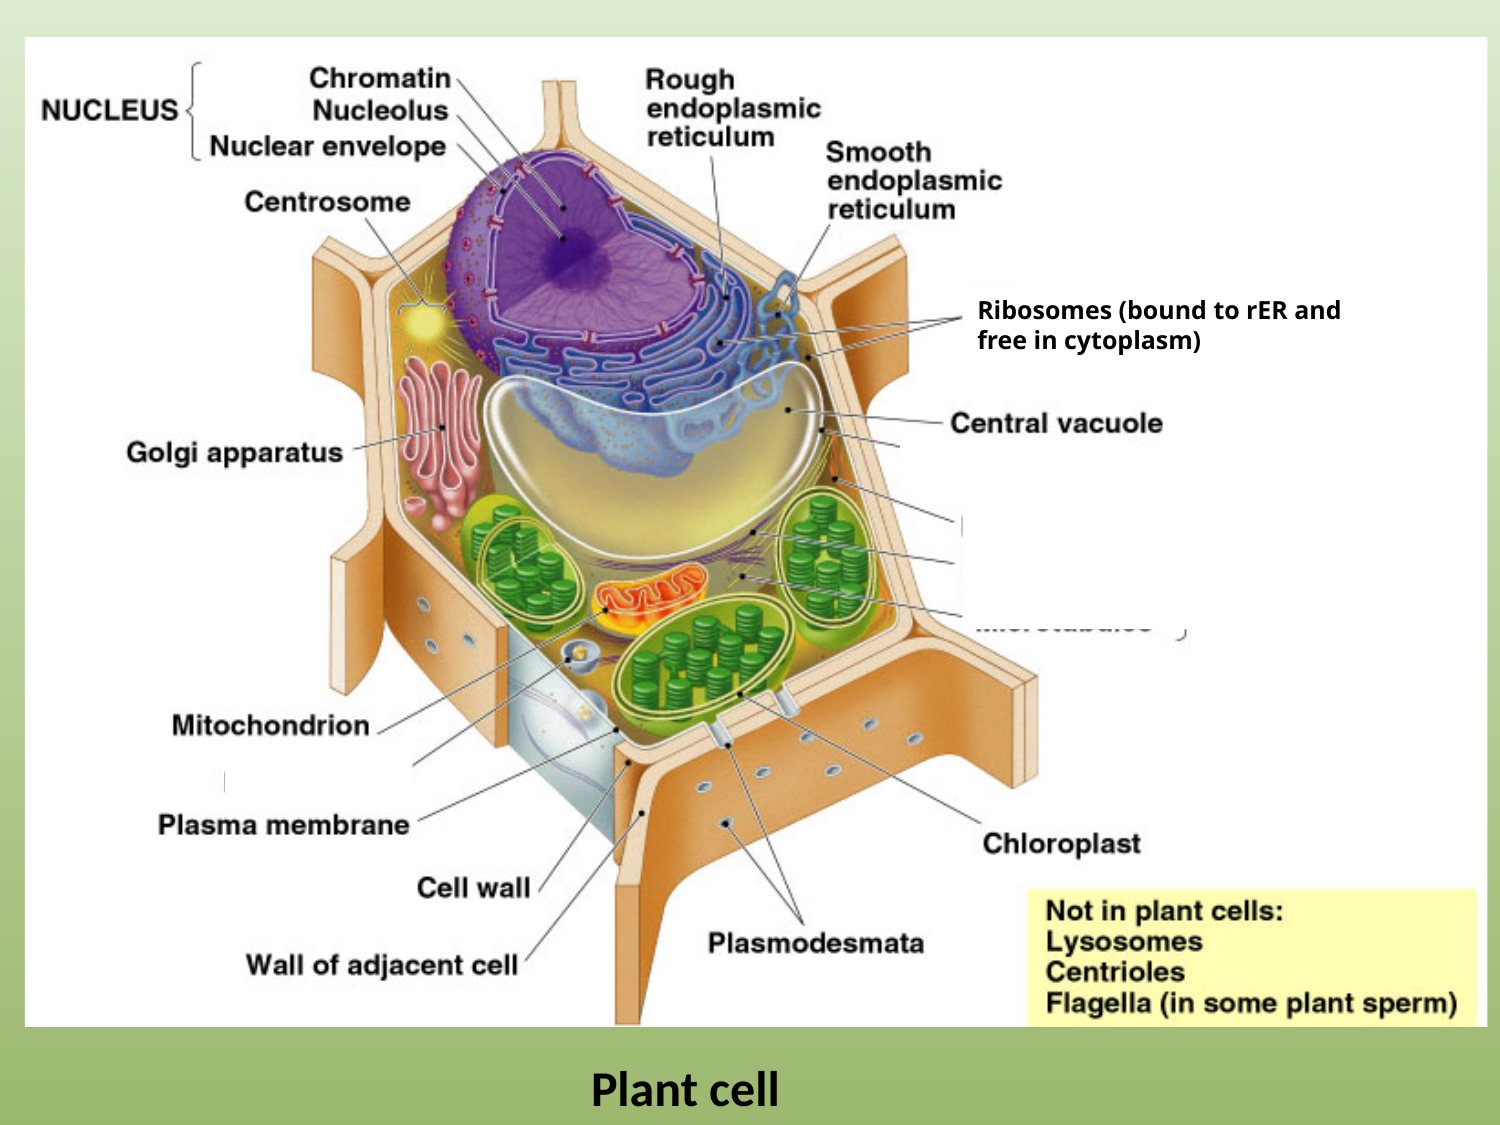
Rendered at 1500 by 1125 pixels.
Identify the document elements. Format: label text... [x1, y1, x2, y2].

text_box Plant cell [576, 1049, 795, 1124]
picture [24, 37, 1488, 1028]
